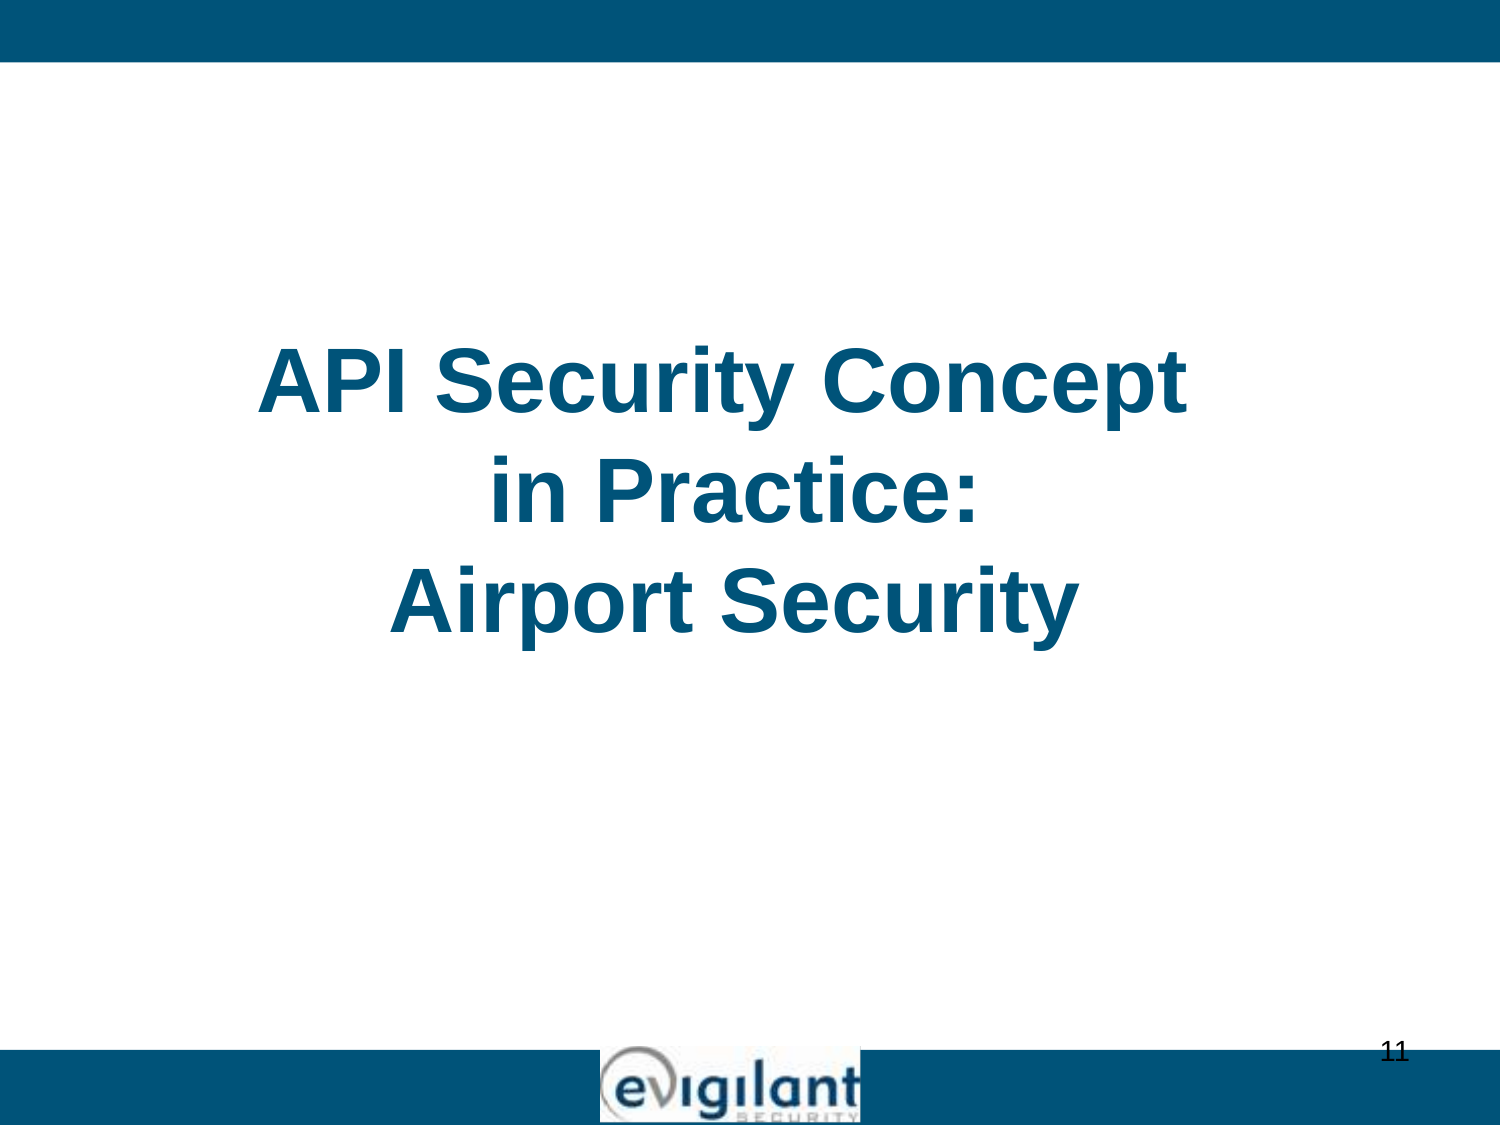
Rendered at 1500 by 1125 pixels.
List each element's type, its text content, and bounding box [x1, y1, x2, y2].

text_box API Security Concept in Practice: Airport Security [97, 313, 1373, 705]
picture [600, 1046, 863, 1122]
slide_number 11 [1074, 1024, 1426, 1103]
